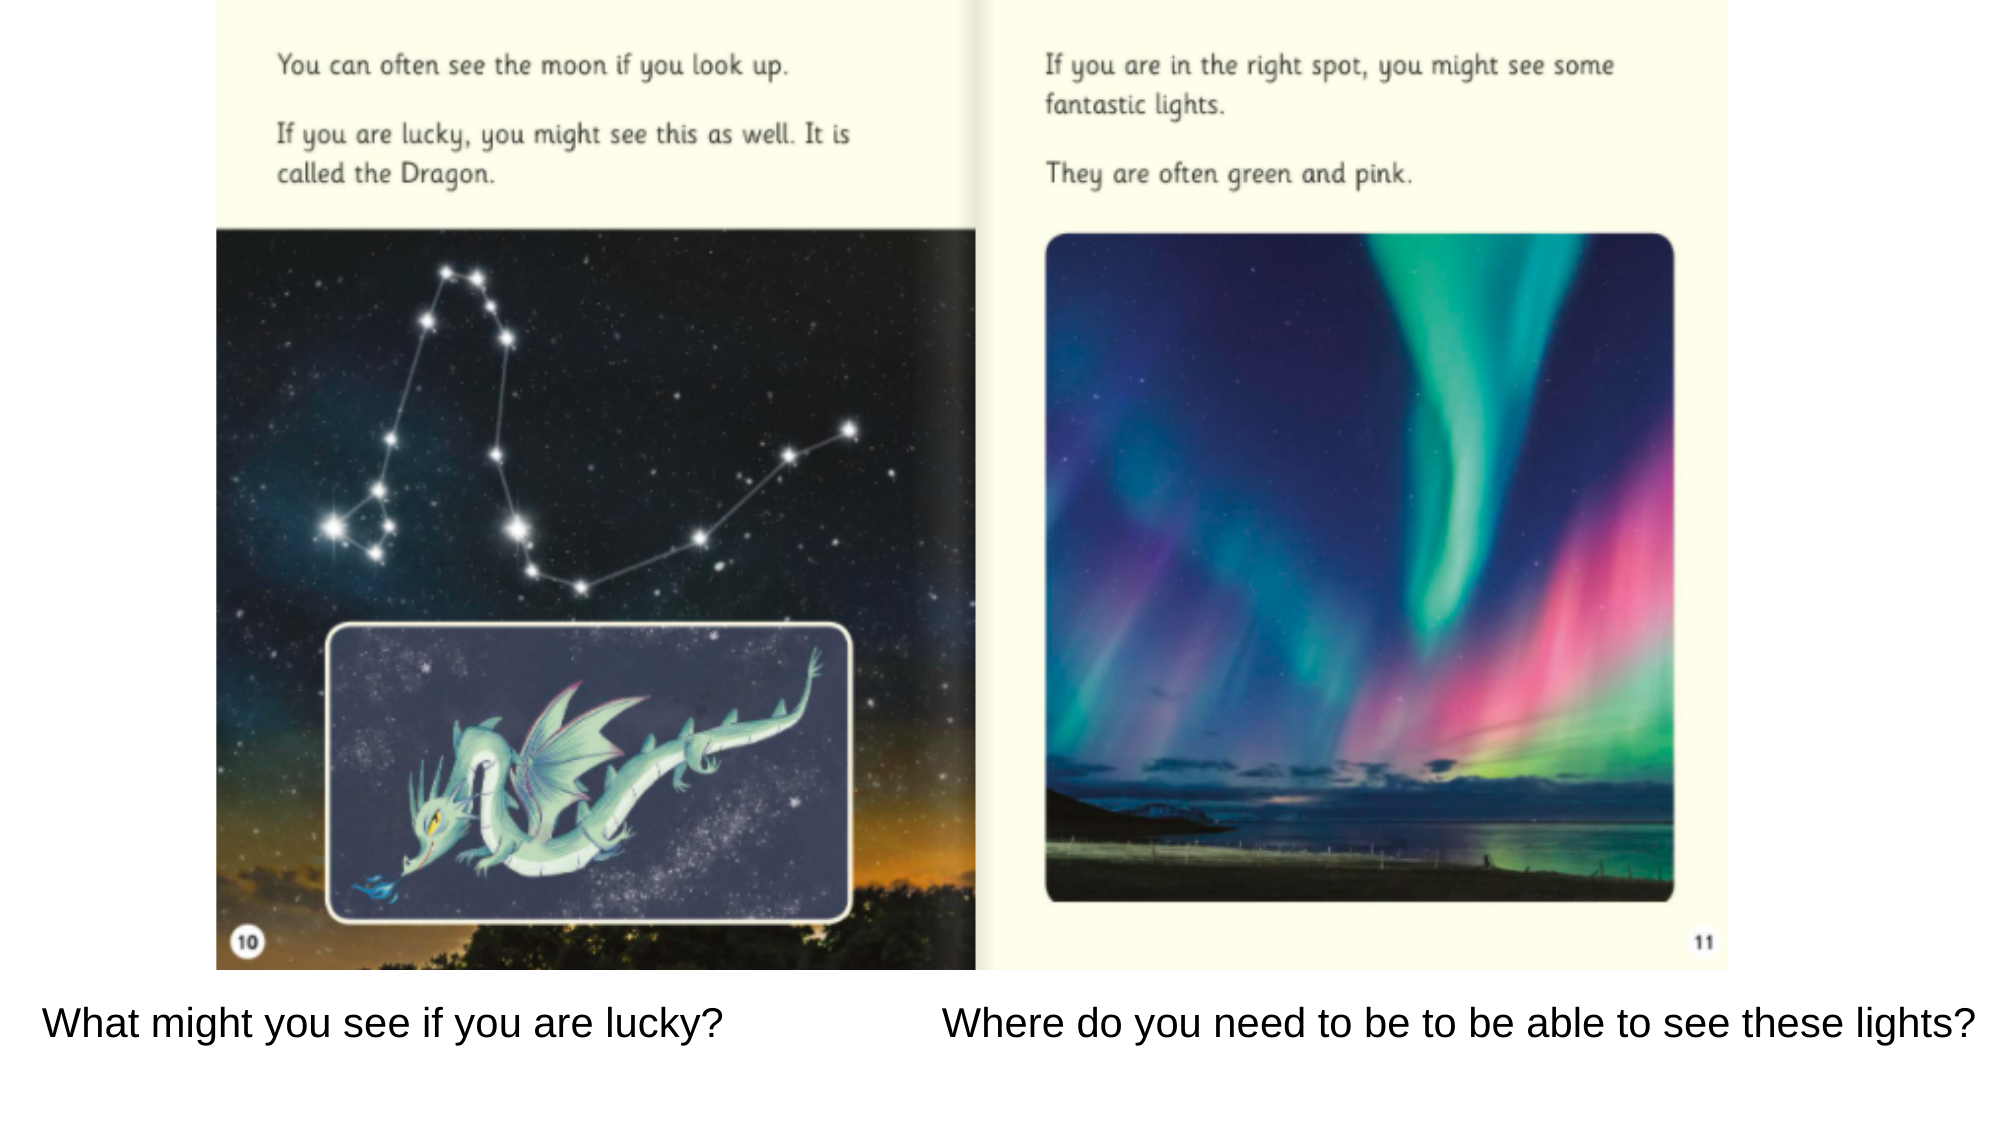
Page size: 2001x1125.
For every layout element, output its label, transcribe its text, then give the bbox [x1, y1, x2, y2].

text_box What might you see if you are lucky? Where do you need to be to be able to see these lights? [27, 988, 2000, 1054]
picture [216, 0, 1729, 970]
